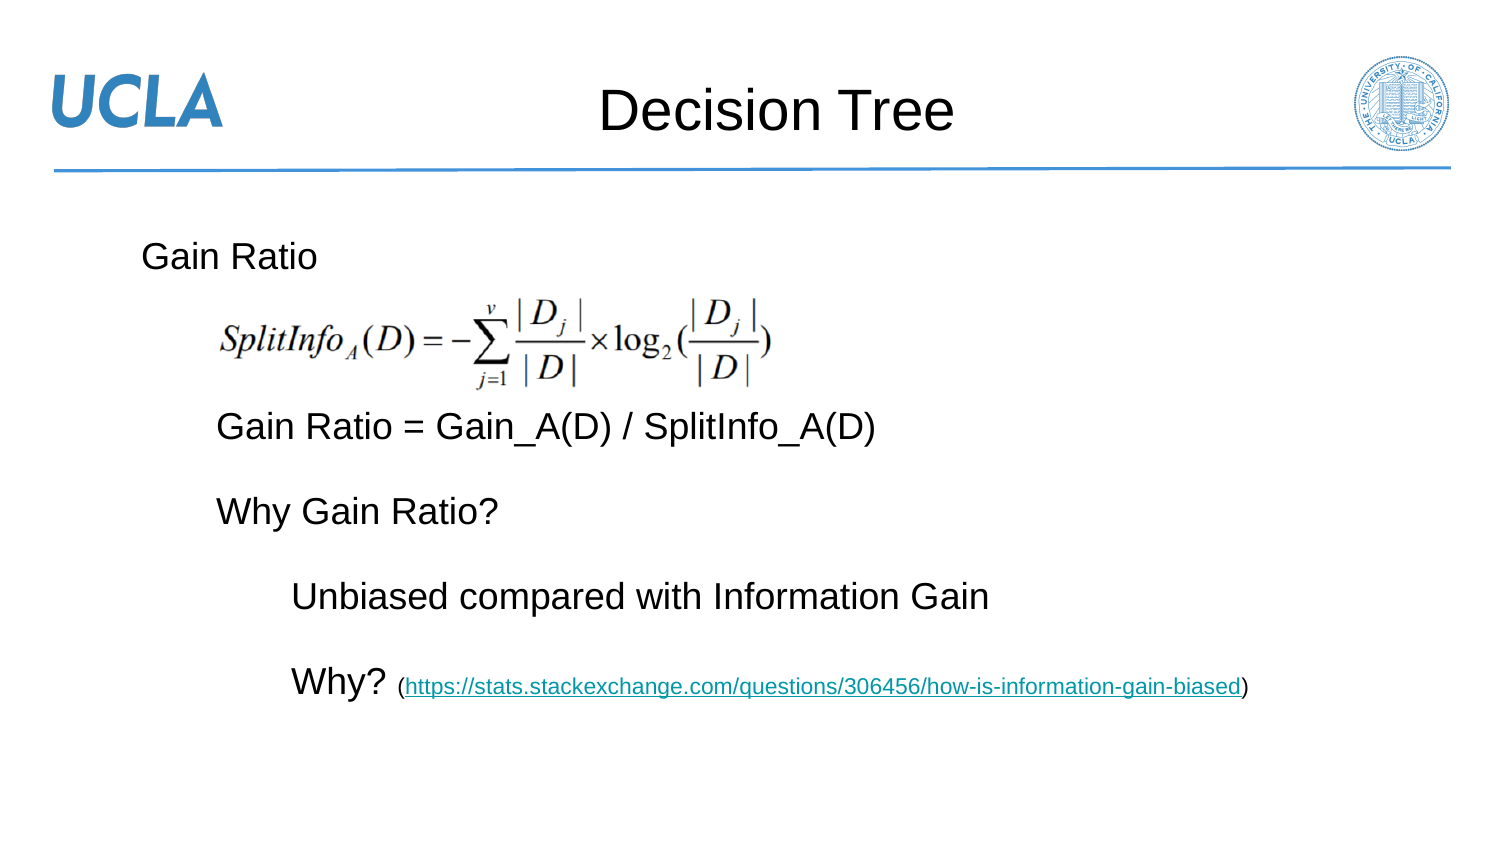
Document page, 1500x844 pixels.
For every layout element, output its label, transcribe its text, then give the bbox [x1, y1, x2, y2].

list Gain Ratio Gain Ratio = Gain_A(D) / SplitInfo_A(D) Why Gain Ratio? Unbiased compared with Information Gain Why? (https://stats.stackexchange.com/questions/306456/how-is-information-gain-biased) [51, 210, 1449, 802]
picture [50, 70, 224, 129]
picture [1354, 56, 1450, 152]
picture [201, 291, 794, 393]
title Decision Tree [228, 56, 1327, 151]
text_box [53, 167, 1452, 171]
